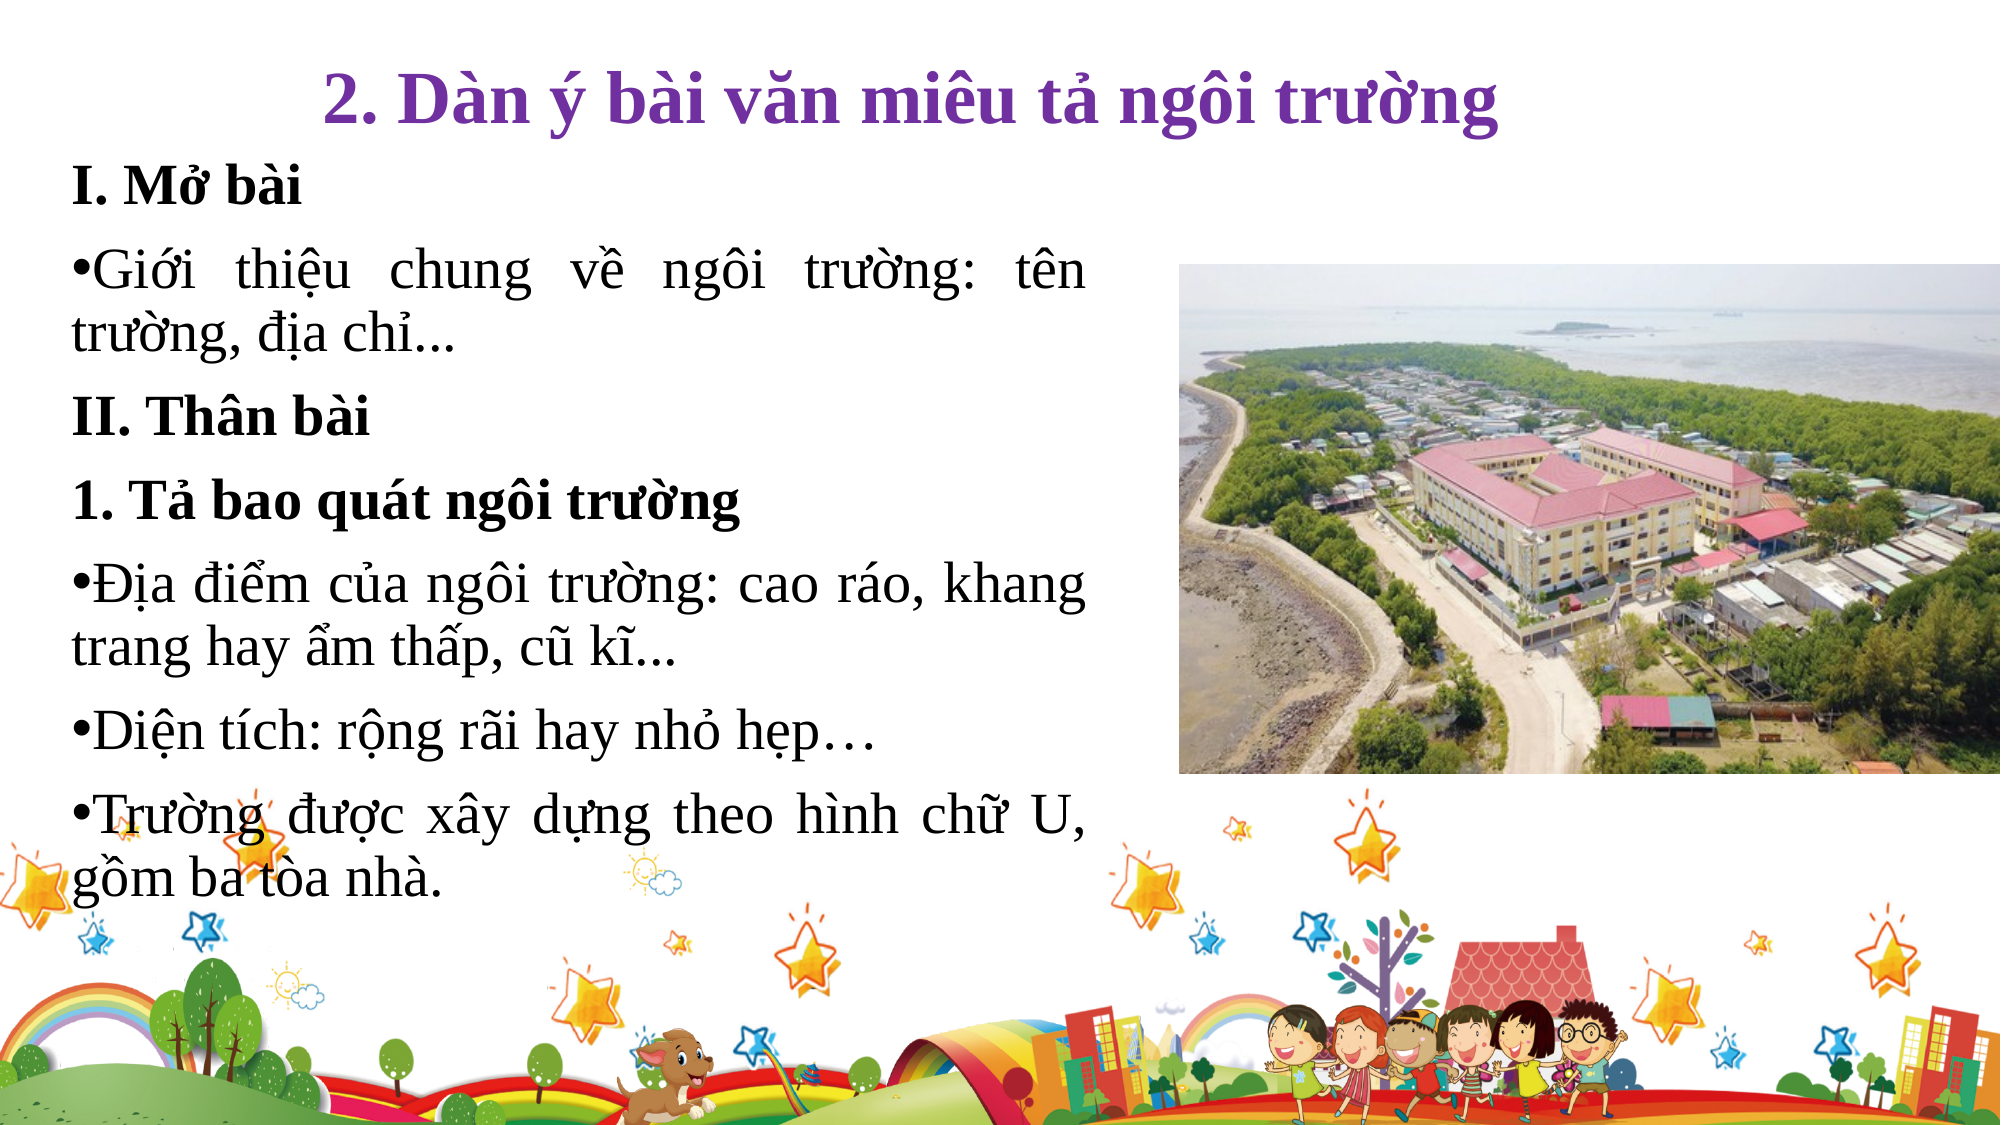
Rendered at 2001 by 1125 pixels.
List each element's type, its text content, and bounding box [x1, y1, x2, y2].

picture [0, 784, 2000, 1125]
subtitle I. Mở bài Giới thiệu chung về ngôi trường: tên trường, địa chỉ... II. Thân bài 1. Tả bao quát ngôi trường Địa điểm của ngôi trường: cao ráo, khang trang hay ẩm thấp, cũ kĩ... Diện tích: rộng rãi hay nhỏ hẹp… Trường được xây dựng theo hình chữ U, gồm ba tòa nhà. [56, 146, 1103, 784]
picture [1179, 264, 2000, 774]
text_box 2. Dàn ý bài văn miêu tả ngôi trường [213, 40, 1926, 147]
